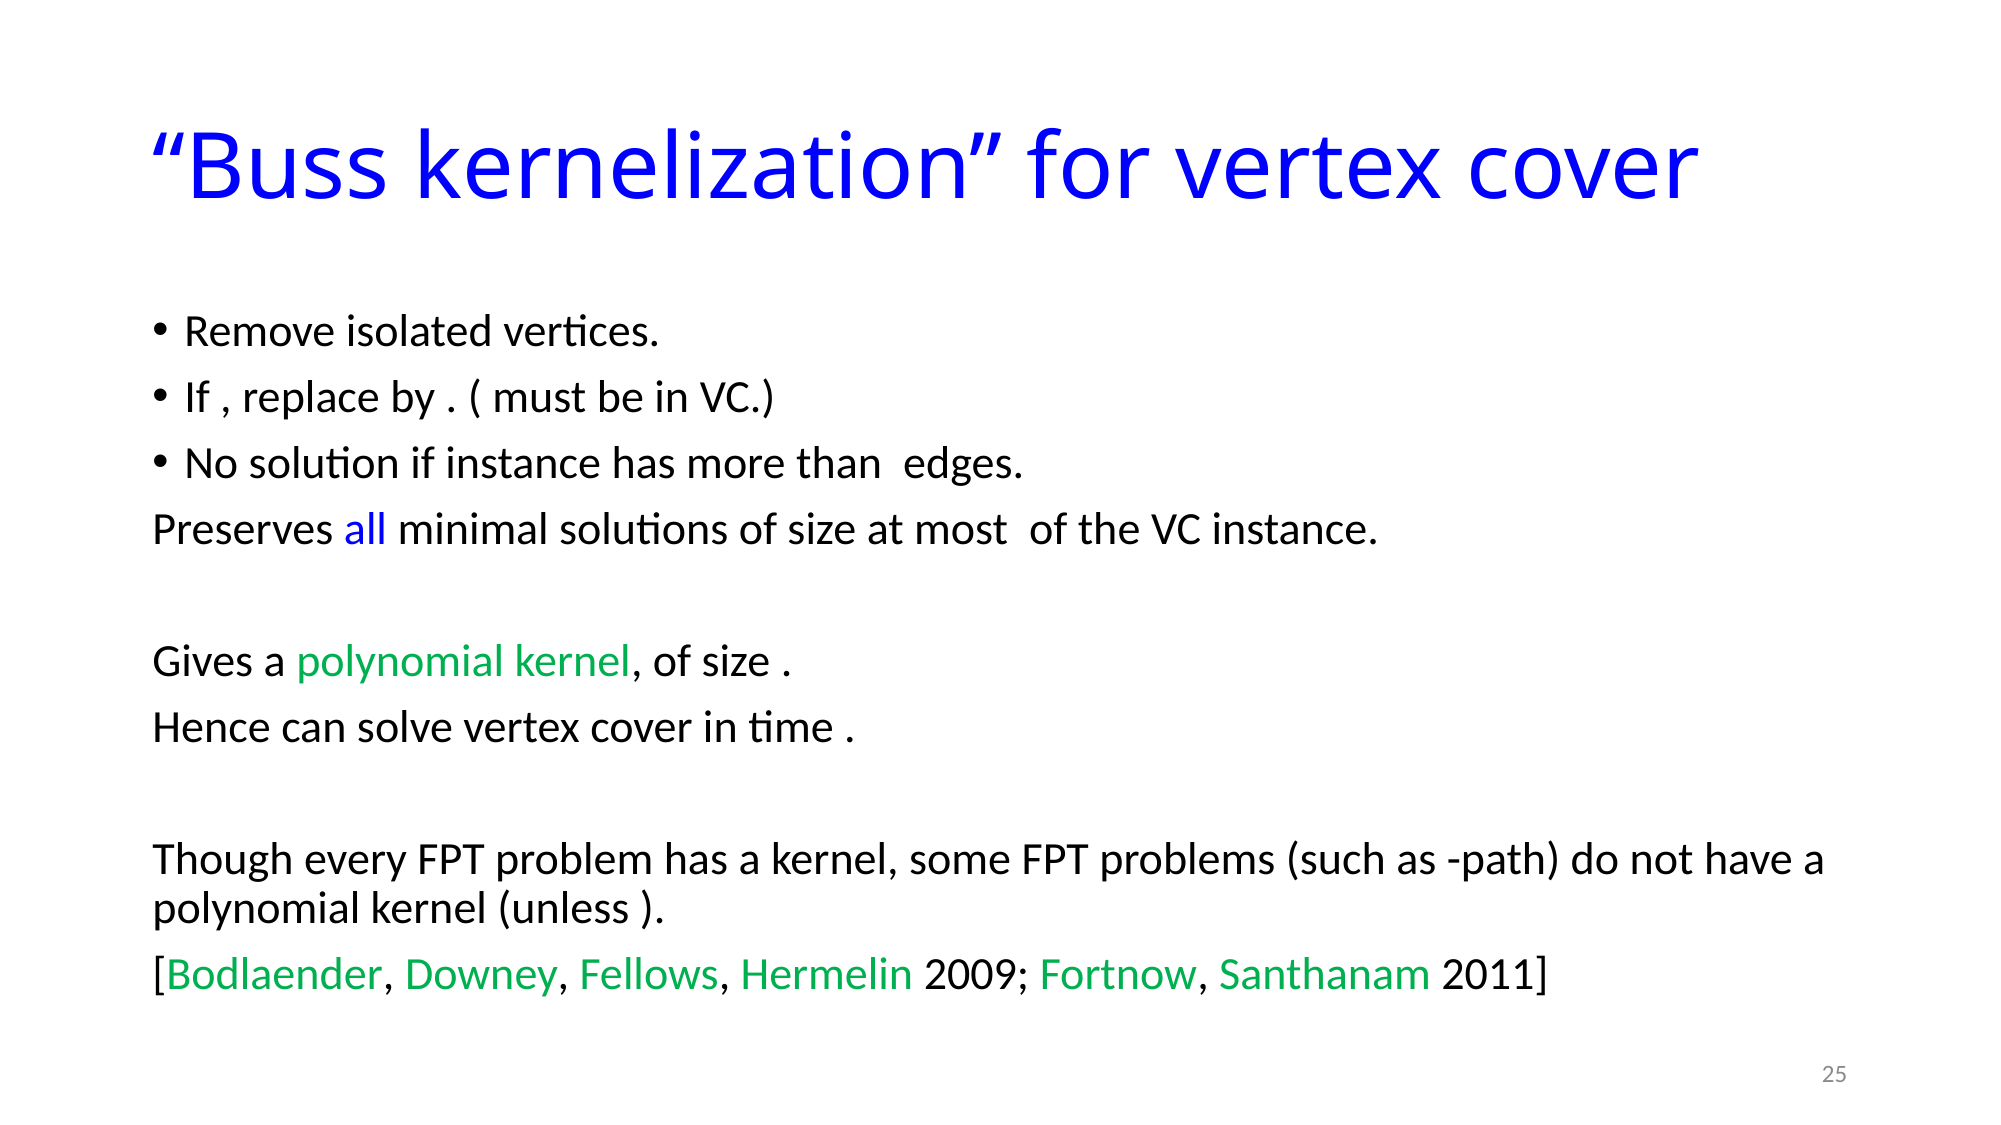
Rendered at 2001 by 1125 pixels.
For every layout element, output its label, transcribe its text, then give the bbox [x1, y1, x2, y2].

slide_number 25 [1412, 1042, 1863, 1103]
